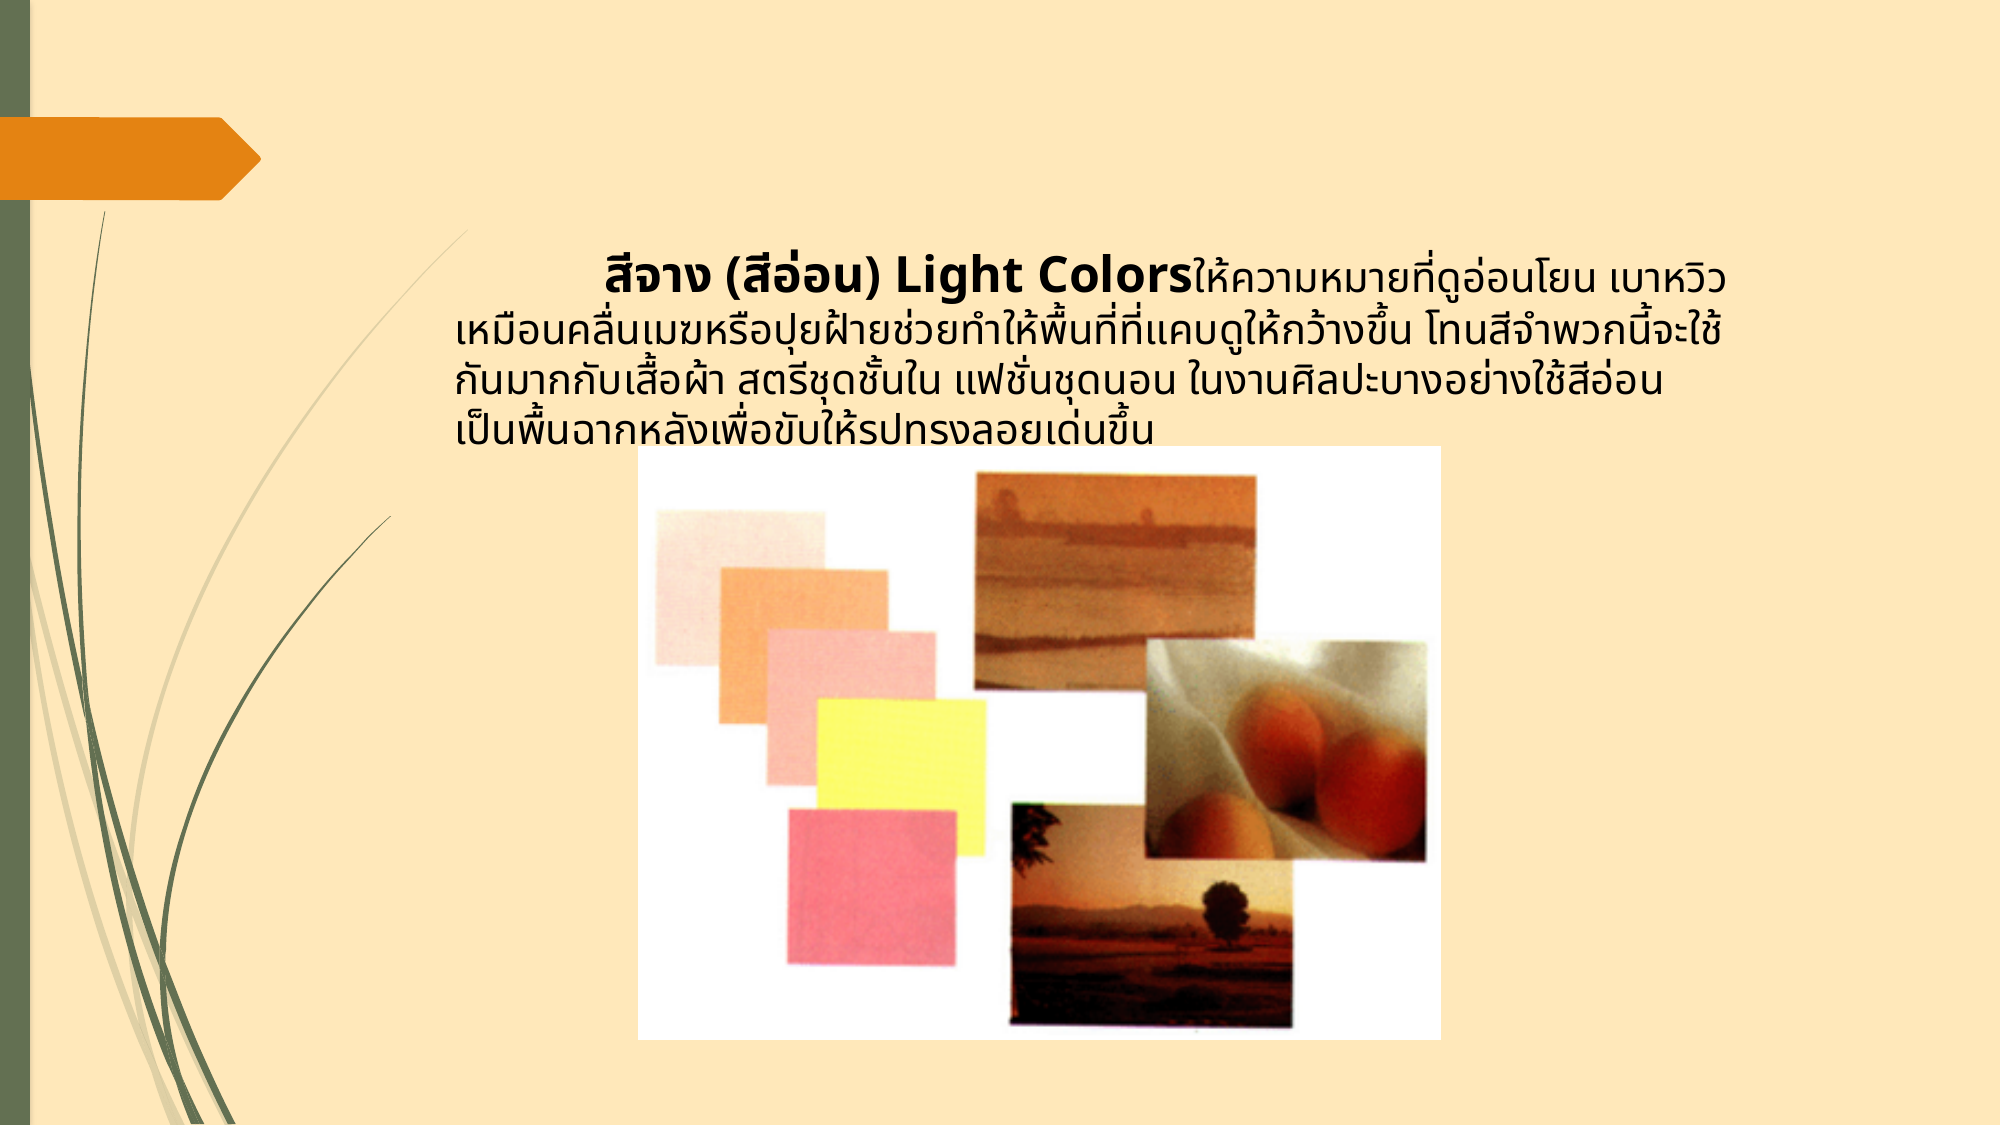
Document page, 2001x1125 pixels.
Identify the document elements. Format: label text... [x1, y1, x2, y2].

text_box สีจาง (สีอ่อน) Light Colorsให้ความหมายที่ดูอ่อนโยน เบาหวิวเหมือนคลื่นเมฆหรือปุยฝ้ายช่วยทำให้พื้นที่ที่แคบดูให้กว้างขึ้น โทนสีจำพวกนี้จะใช้กันมากกับเสื้อผ้า สตรีชุดชั้นใน แฟชั่นชุดนอน ในงานศิลปะบางอย่างใช้สีอ่อน เป็นพื้นฉากหลังเพื่อขับให้รูปทรงลอยเด่นขึ้น [439, 235, 1748, 461]
picture [638, 446, 1441, 1040]
